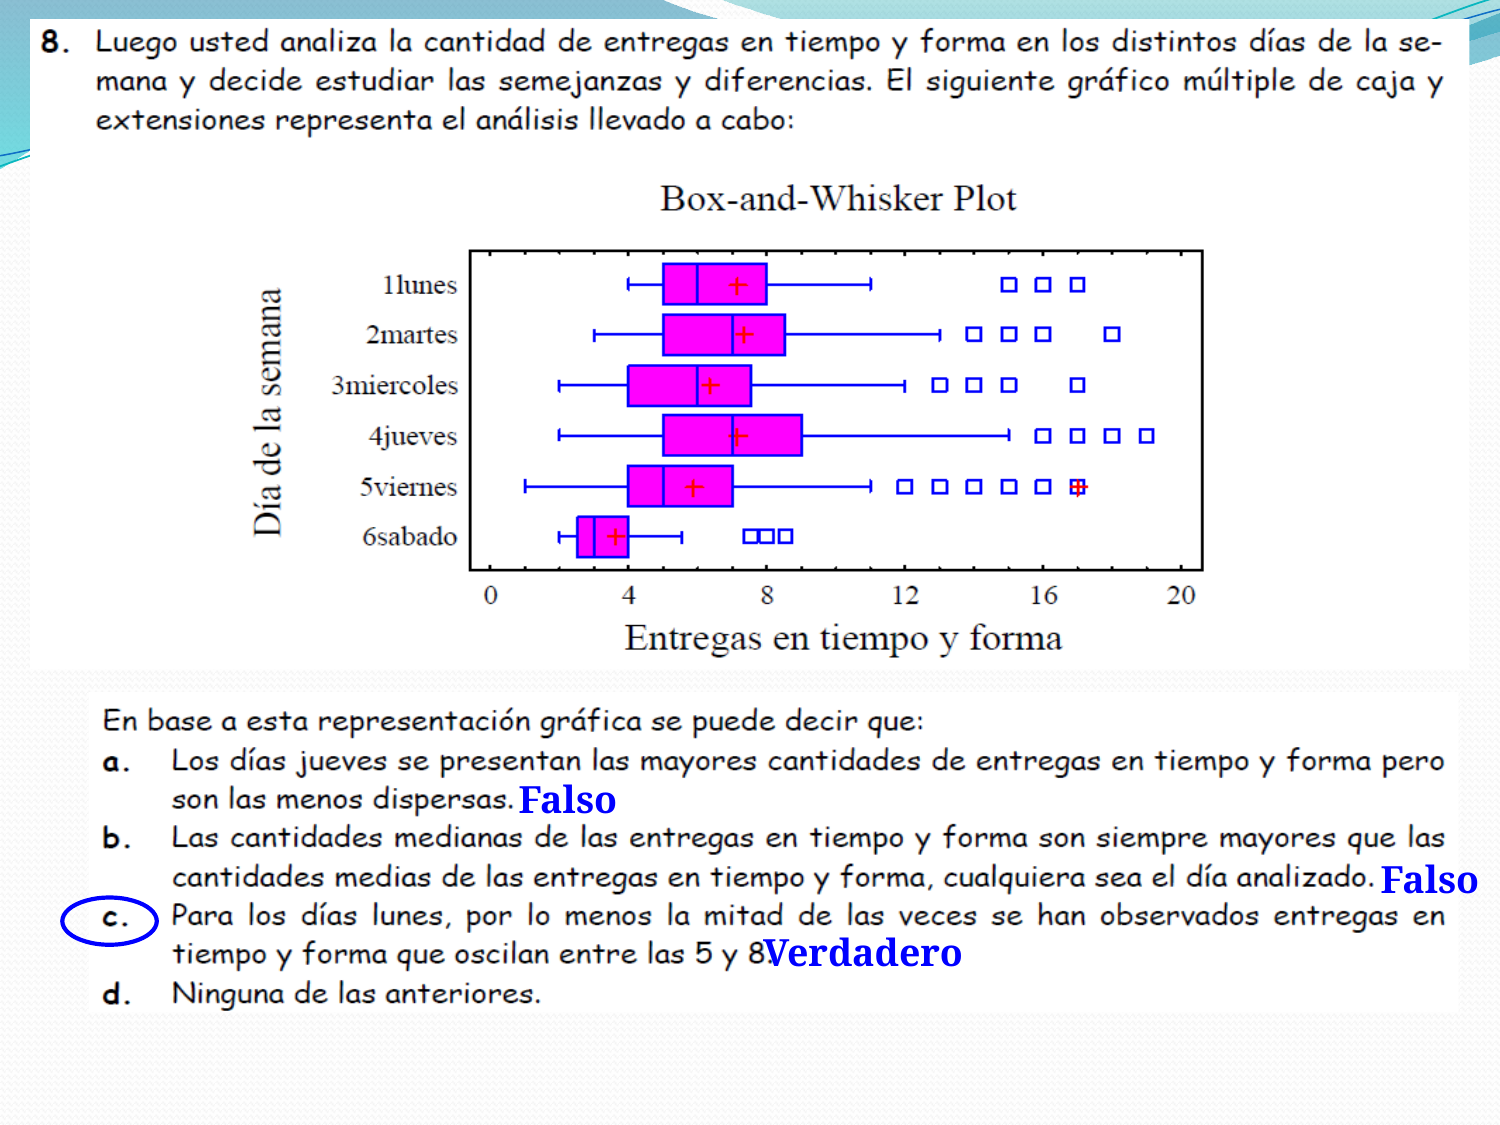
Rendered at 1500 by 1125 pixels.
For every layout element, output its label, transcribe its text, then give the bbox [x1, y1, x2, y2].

text_box Falso [1462, 848, 1495, 909]
text_box [60, 899, 83, 943]
picture [29, 18, 1470, 670]
picture [88, 692, 1459, 1012]
